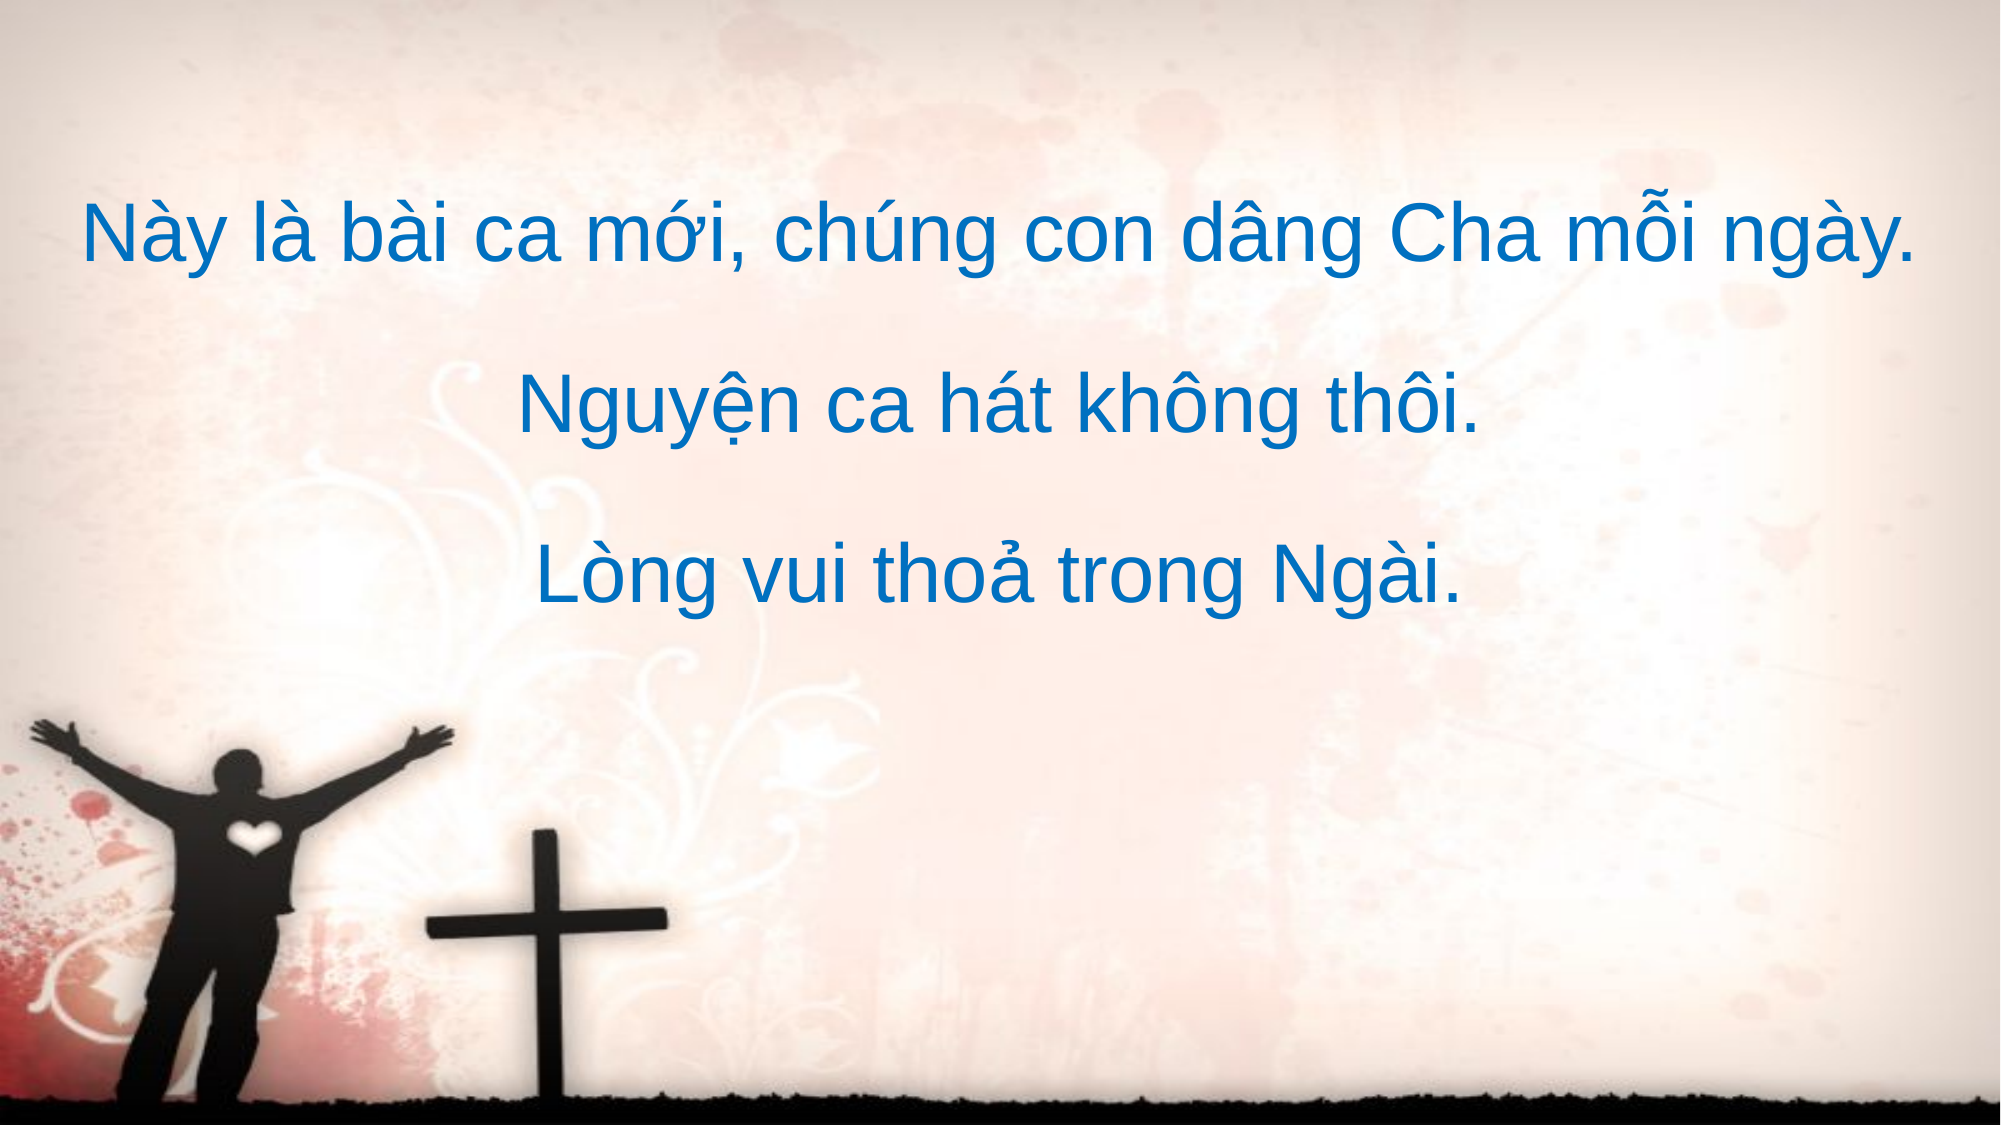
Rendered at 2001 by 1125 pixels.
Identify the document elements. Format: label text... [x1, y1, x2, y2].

list Này là bài ca mới, chúng con dâng Cha mỗi ngày. Nguyện ca hát không thôi. Lòng vui thoả trong Ngài. [0, 0, 2000, 1125]
